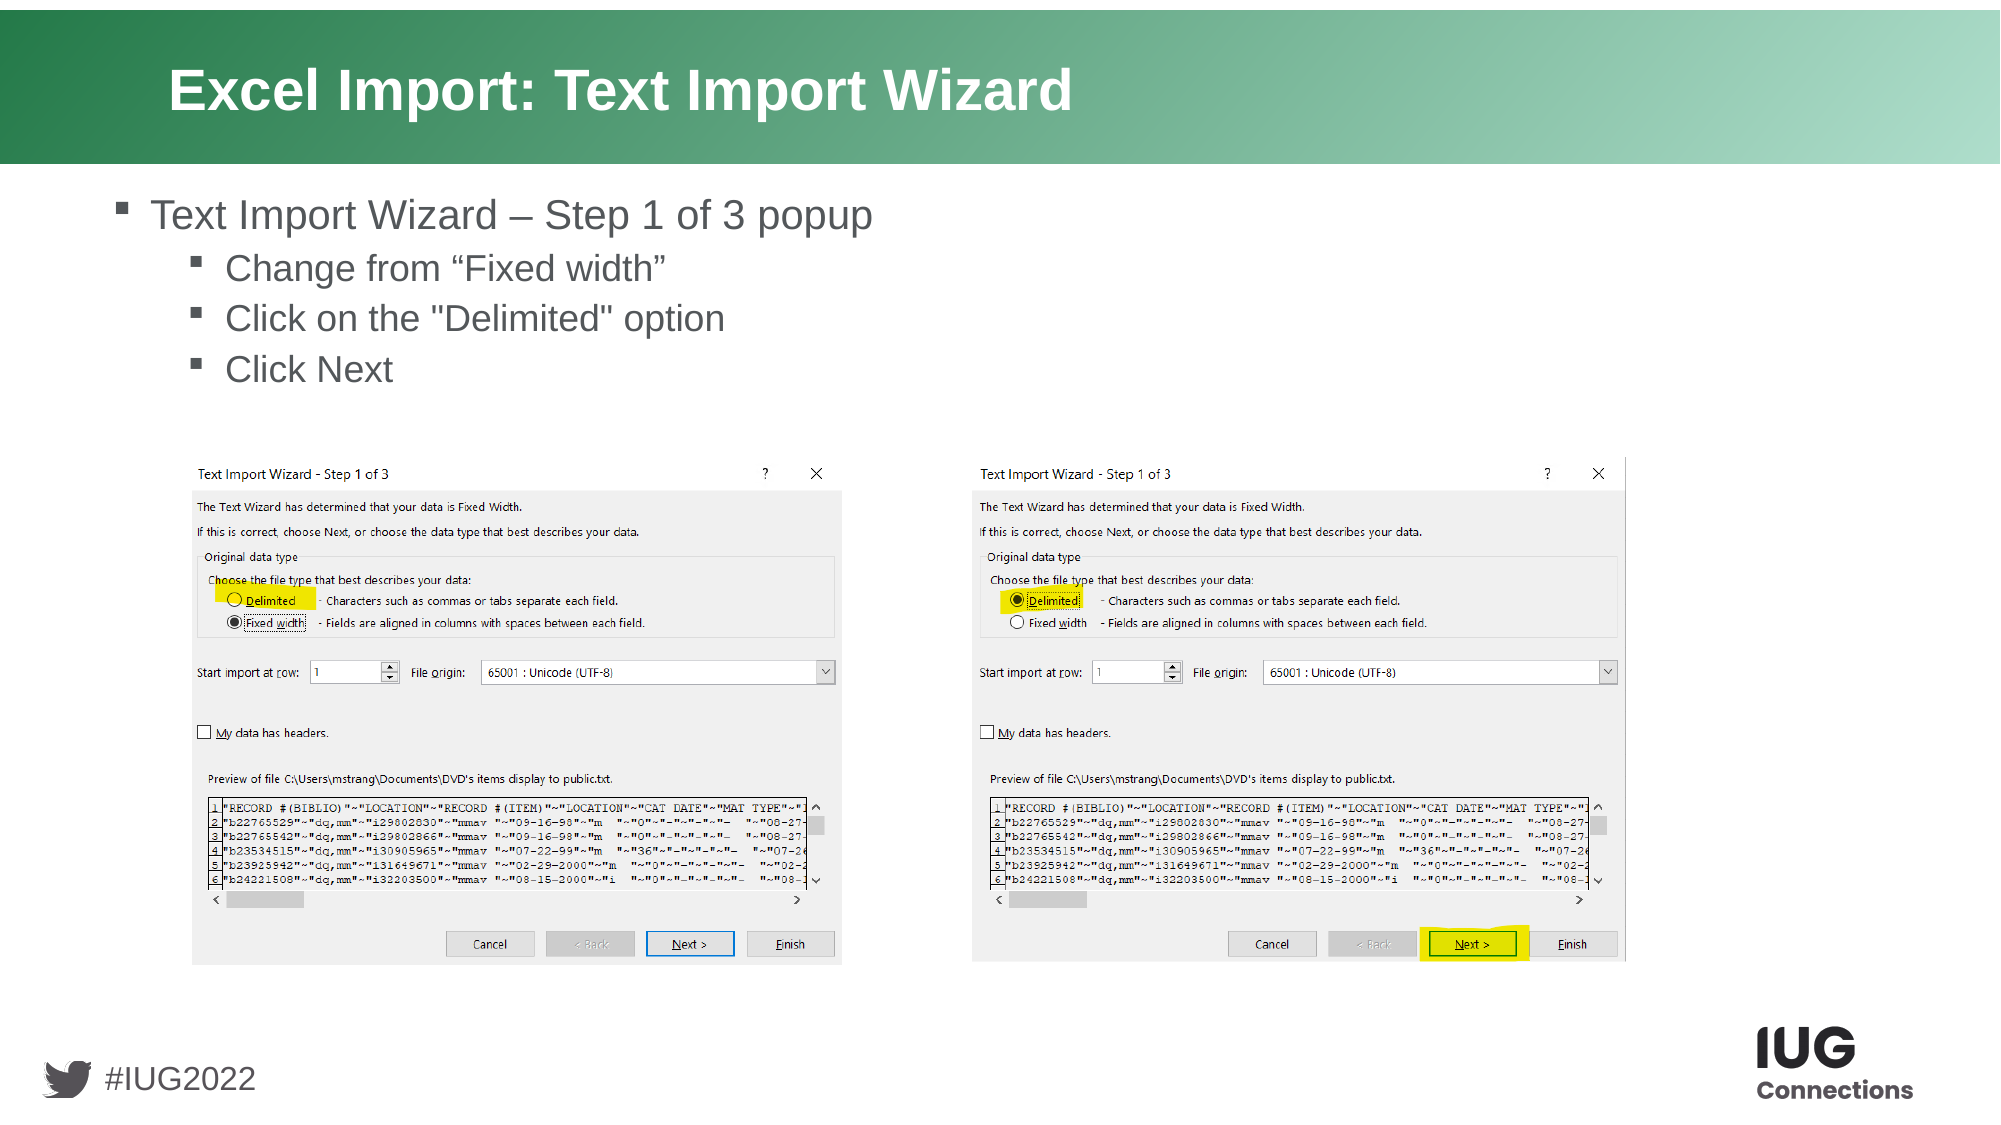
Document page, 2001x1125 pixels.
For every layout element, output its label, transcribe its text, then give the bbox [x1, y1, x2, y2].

picture [1733, 985, 2001, 1125]
picture [42, 1061, 91, 1098]
picture [192, 457, 842, 965]
title Excel Import: Text Import Wizard [153, 39, 1879, 136]
picture [972, 457, 1626, 965]
list Text Import Wizard – Step 1 of 3 popup Change from “Fixed width” Click on the "Delimited" option Click Next [97, 185, 1152, 444]
